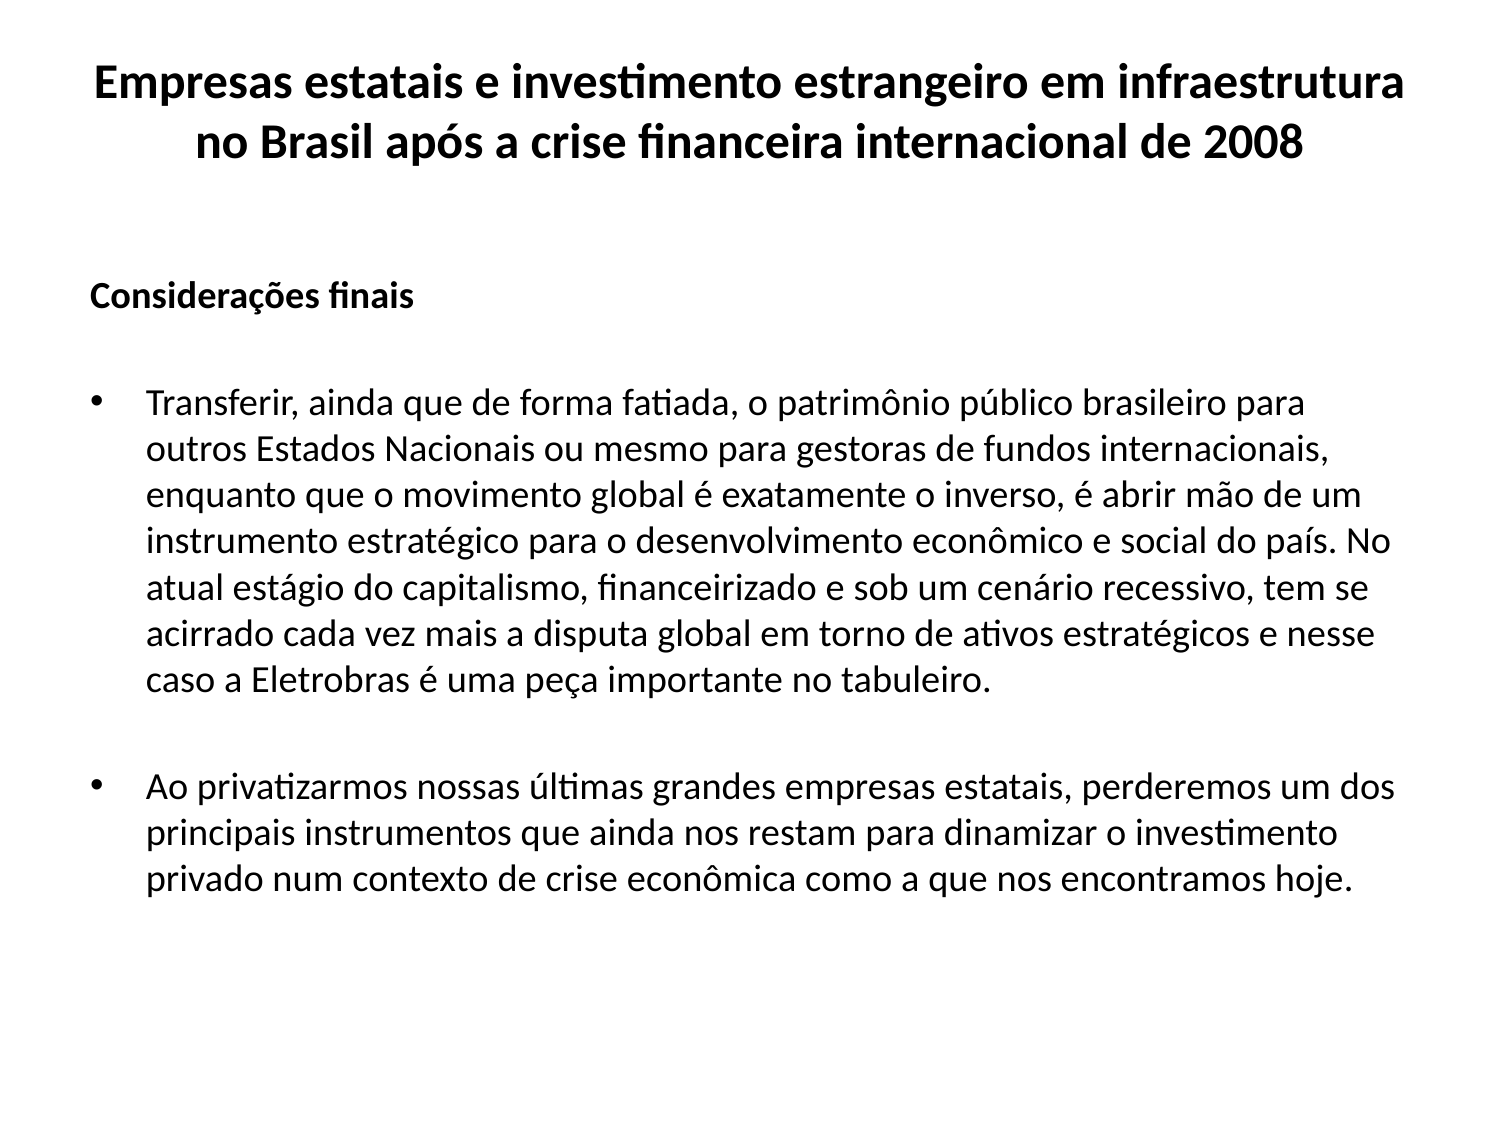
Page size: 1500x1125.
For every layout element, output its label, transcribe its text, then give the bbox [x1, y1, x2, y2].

list Considerações finais Transferir, ainda que de forma fatiada, o patrimônio público brasileiro para outros Estados Nacionais ou mesmo para gestoras de fundos internacionais, enquanto que o movimento global é exatamente o inverso, é abrir mão de um instrumento estratégico para o desenvolvimento econômico e social do país. No atual estágio do capitalismo, financeirizado e sob um cenário recessivo, tem se acirrado cada vez mais a disputa global em torno de ativos estratégicos e nesse caso a Eletrobras é uma peça importante no tabuleiro. Ao privatizarmos nossas últimas grandes empresas estatais, perderemos um dos principais instrumentos que ainda nos restam para dinamizar o investimento privado num contexto de crise econômica como a que nos encontramos hoje. [75, 262, 1425, 1005]
title Empresas estatais e investimento estrangeiro em infraestrutura no Brasil após a crise financeira internacional de 2008 [75, 45, 1425, 233]
